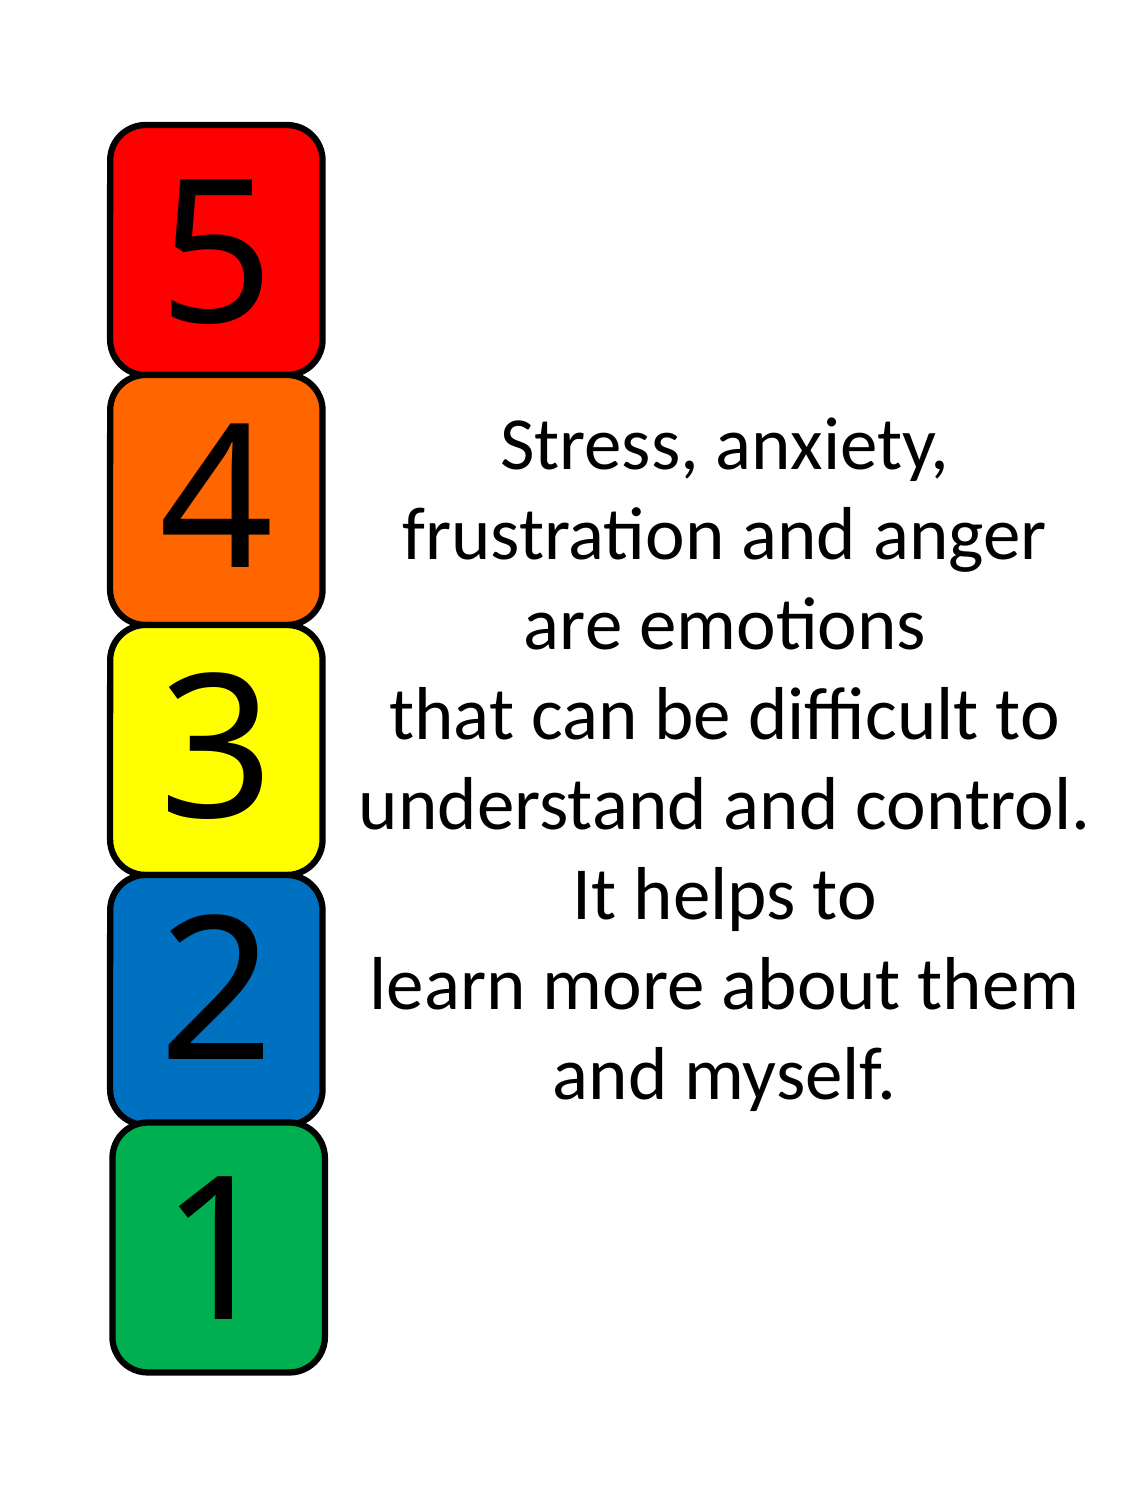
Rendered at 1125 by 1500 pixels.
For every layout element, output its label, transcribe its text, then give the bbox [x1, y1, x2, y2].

text_box 3 [110, 609, 323, 852]
text_box [126, 1368, 311, 1375]
text_box 5 [110, 114, 323, 359]
text_box 4 [110, 359, 323, 609]
text_box 1 [112, 1112, 325, 1368]
text_box [112, 1108, 320, 1112]
text_box Stress, anxiety, frustration and anger are emotions that can be difficult to understand and control. It helps to learn more about them and myself. [337, 387, 1113, 1123]
text_box 2 [110, 852, 323, 1108]
